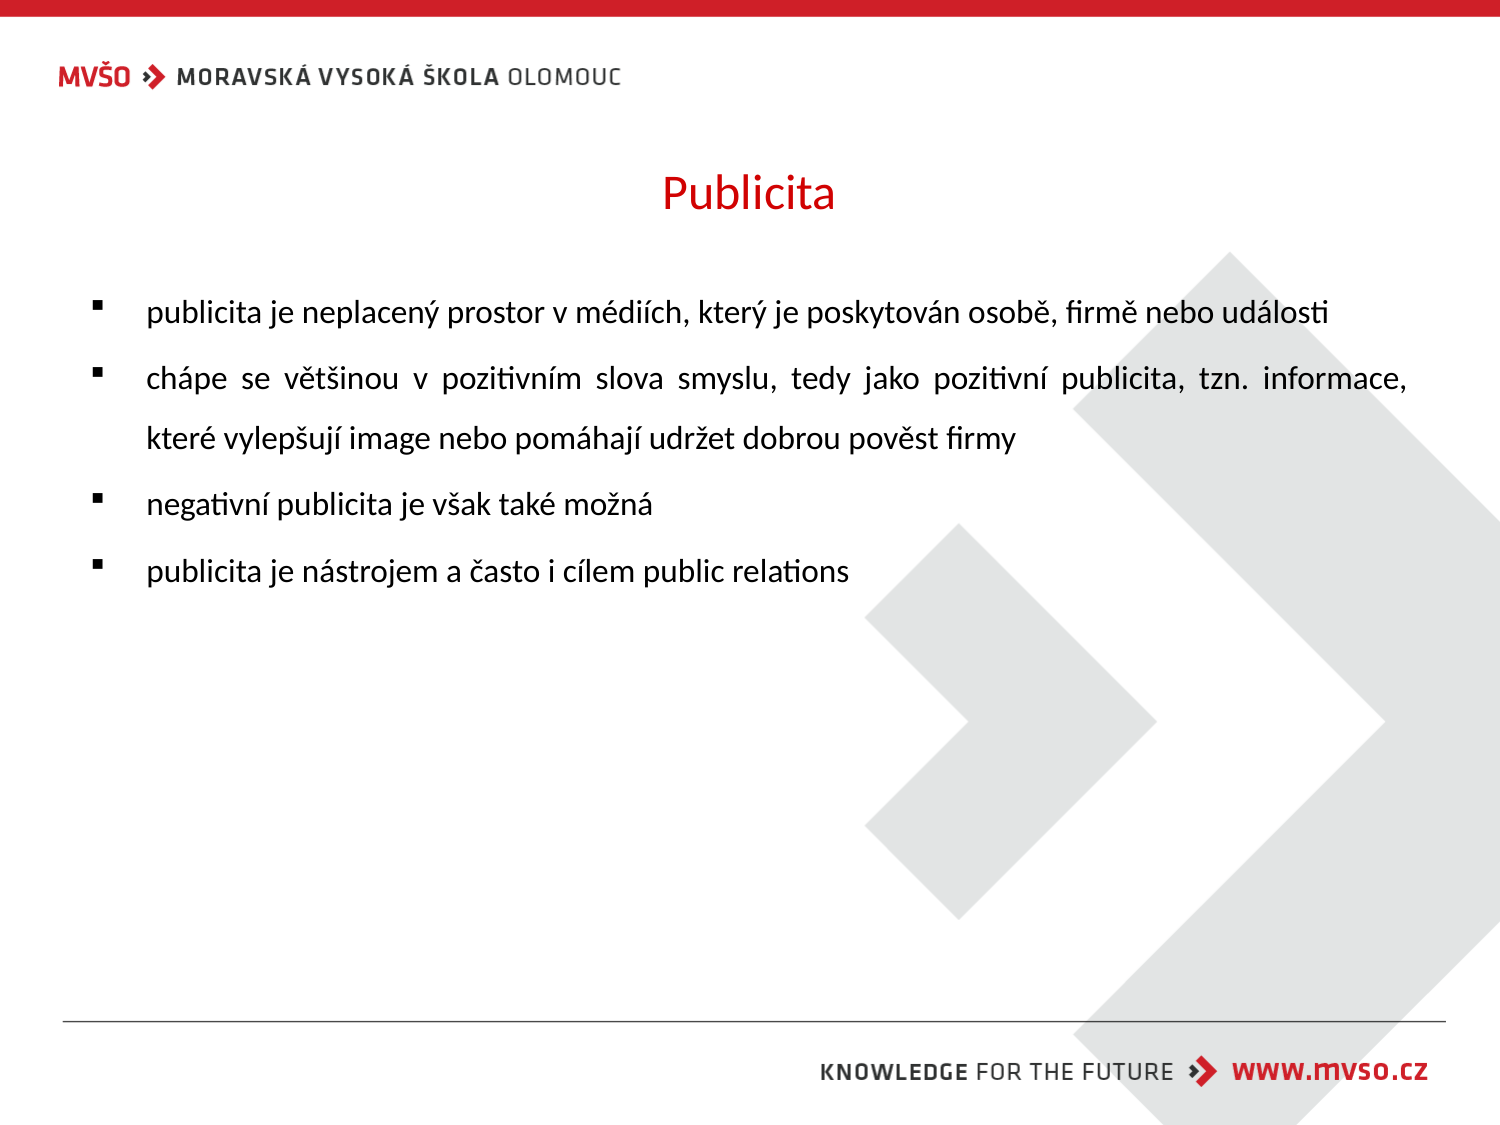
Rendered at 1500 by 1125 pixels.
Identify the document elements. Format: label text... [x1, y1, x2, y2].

list publicita je neplacený prostor v médiích, který je poskytován osobě, firmě nebo události chápe se většinou v pozitivním slova smyslu, tedy jako pozitivní publicita, tzn. informace, které vylepšují image nebo pomáhají udržet dobrou pověst firmy negativní publicita je však také možná publicita je nástrojem a často i cílem public relations [75, 262, 1425, 1005]
picture [0, 0, 1500, 1125]
title Publicita [75, 129, 1425, 250]
